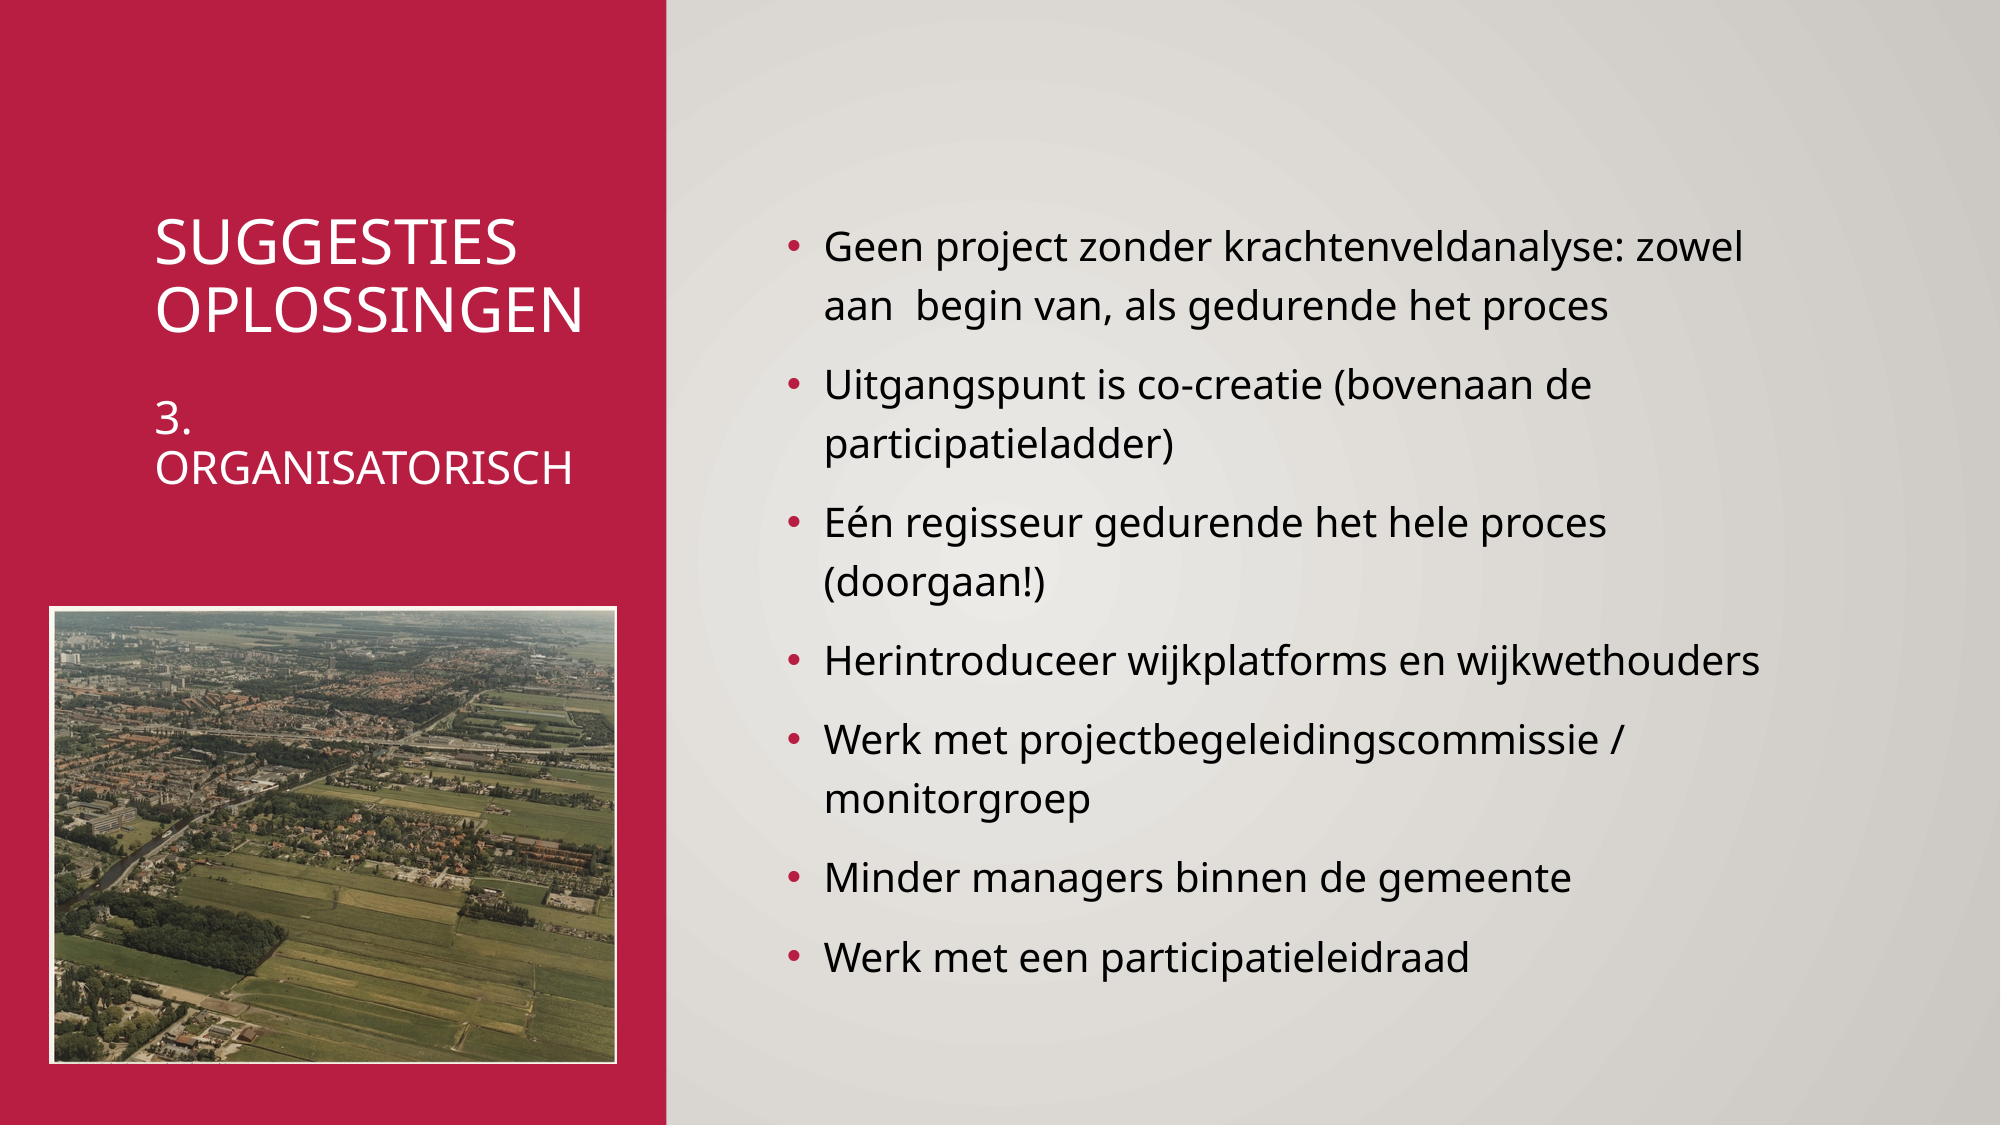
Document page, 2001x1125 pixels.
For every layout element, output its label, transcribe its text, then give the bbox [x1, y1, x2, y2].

list Geen project zonder krachtenveldanalyse: zowel aan begin van, als gedurende het proces Uitgangspunt is co-creatie (bovenaan de participatieladder) Eén regisseur gedurende het hele proces (doorgaan!) Herintroduceer wijkplatforms en wijkwethouders Werk met projectbegeleidingscommissie / monitorgroep Minder managers binnen de gemeente Werk met een participatieleidraad [771, 203, 1779, 1010]
title suggesties oplossingen 3. organisatorisch [139, 203, 630, 956]
text_box [0, 0, 668, 1125]
picture [49, 606, 618, 1064]
text_box [668, 0, 2000, 1125]
